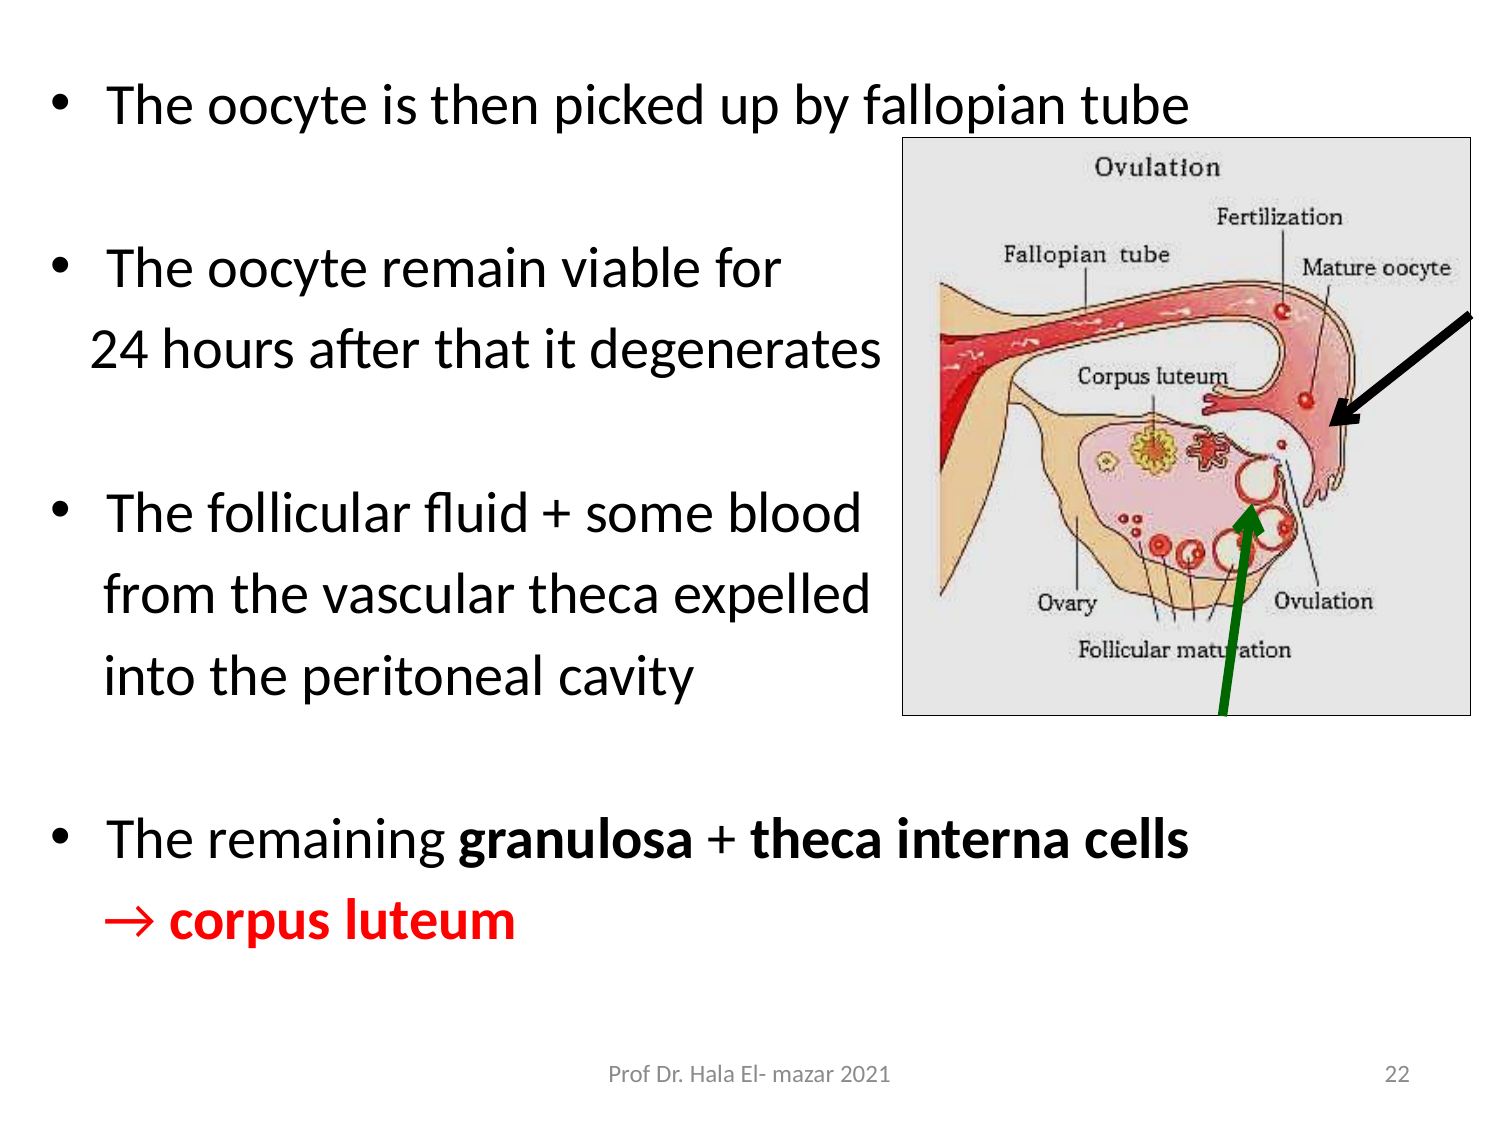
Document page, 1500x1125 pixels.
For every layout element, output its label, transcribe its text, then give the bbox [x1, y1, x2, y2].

list The oocyte is then picked up by fallopian tube The oocyte remain viable for 24 hours after that it degenerates The follicular fluid + some blood from the vascular theca expelled into the peritoneal cavity The remaining granulosa + theca interna cells → corpus luteum [35, 58, 1477, 1079]
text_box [1328, 314, 1471, 427]
slide_number 22 [1074, 1042, 1425, 1103]
footer Prof Dr. Hala El- mazar 2021 [512, 1042, 988, 1103]
picture [901, 136, 1471, 717]
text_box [1222, 503, 1253, 717]
